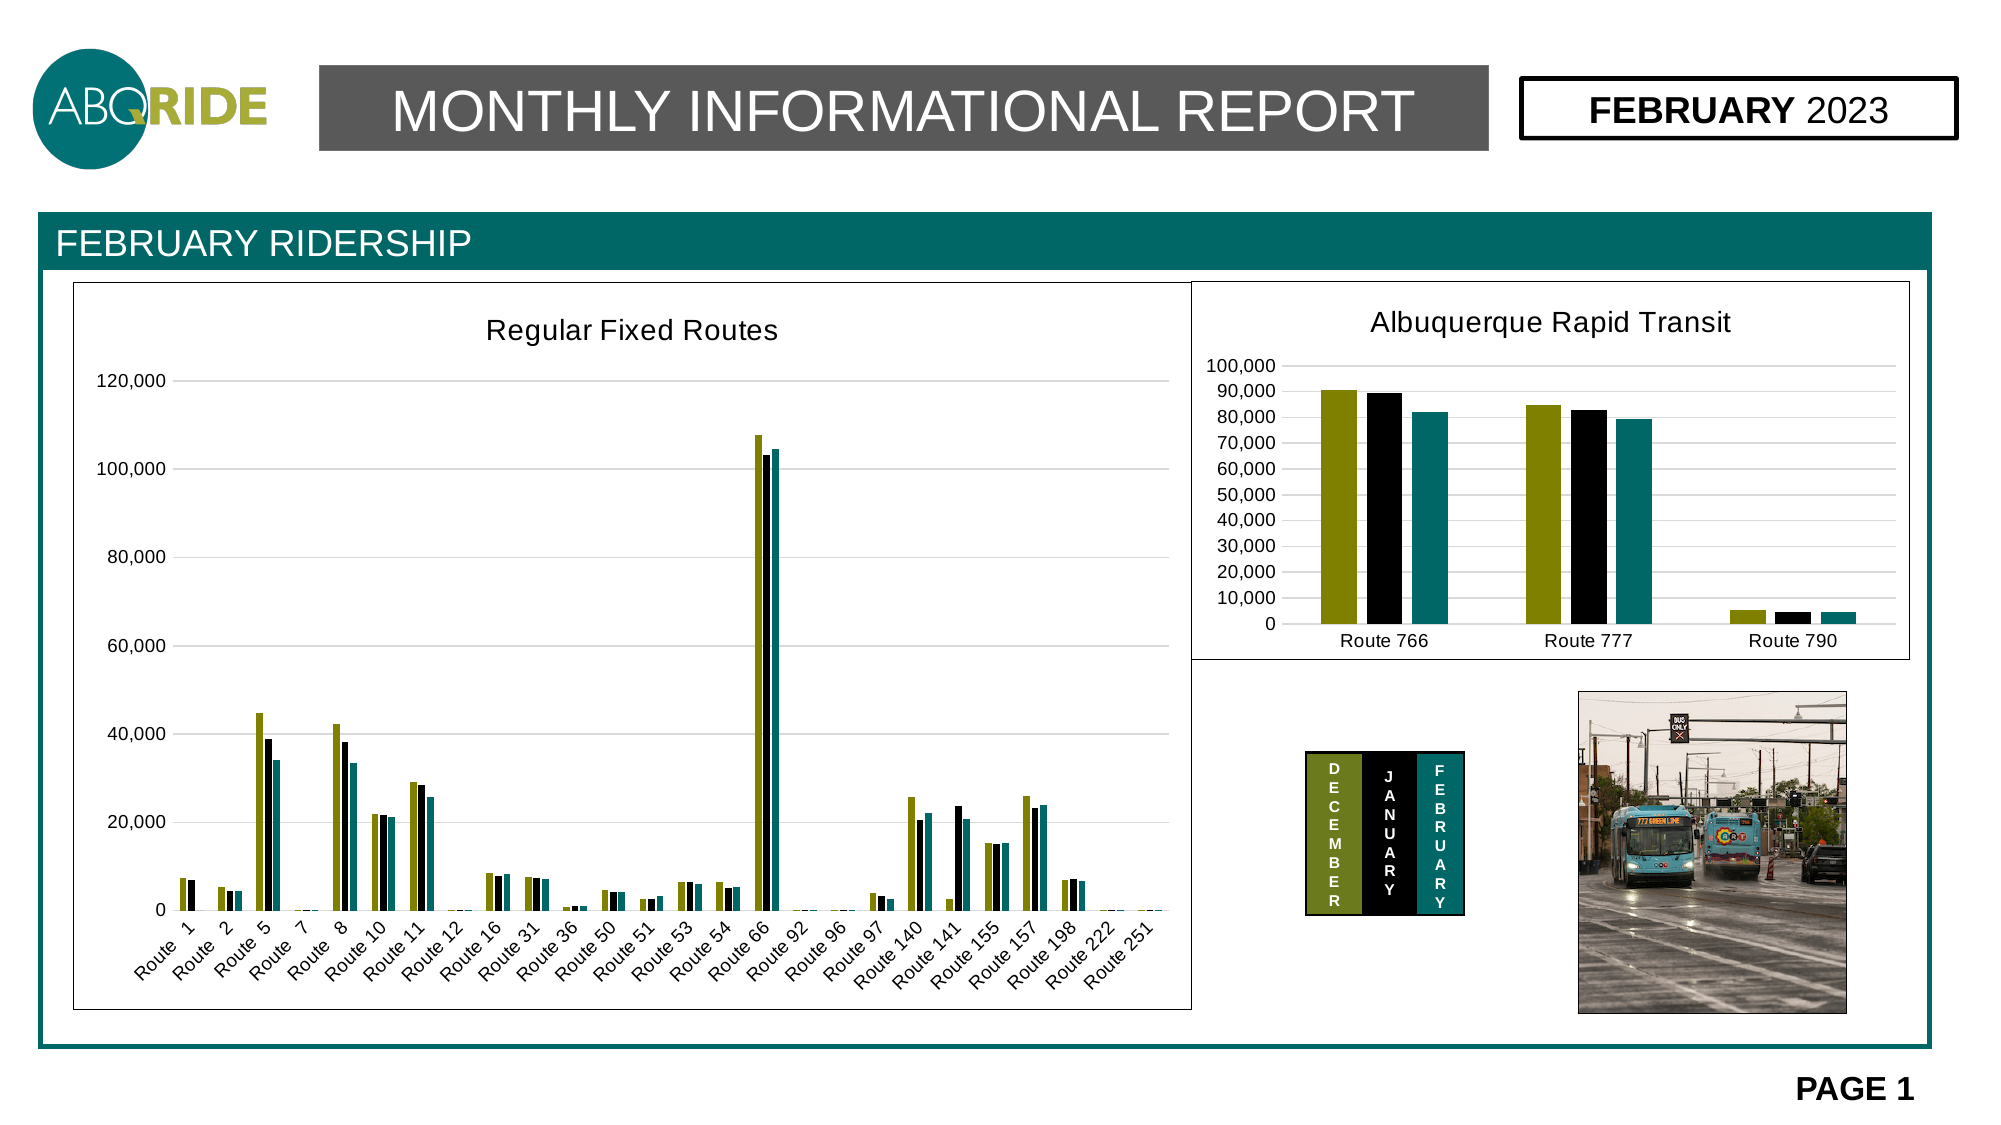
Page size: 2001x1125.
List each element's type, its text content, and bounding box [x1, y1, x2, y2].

text_box FEBRUARY 2023 [1521, 78, 1957, 139]
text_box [1306, 751, 1465, 921]
chart [73, 281, 1910, 1010]
text_box MONTHLY INFORMATIONAL REPORT [319, 65, 1489, 151]
picture [1578, 691, 1847, 1014]
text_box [40, 214, 1930, 1047]
text_box PAGE 1 [1593, 1060, 1930, 1115]
picture [32, 48, 267, 170]
